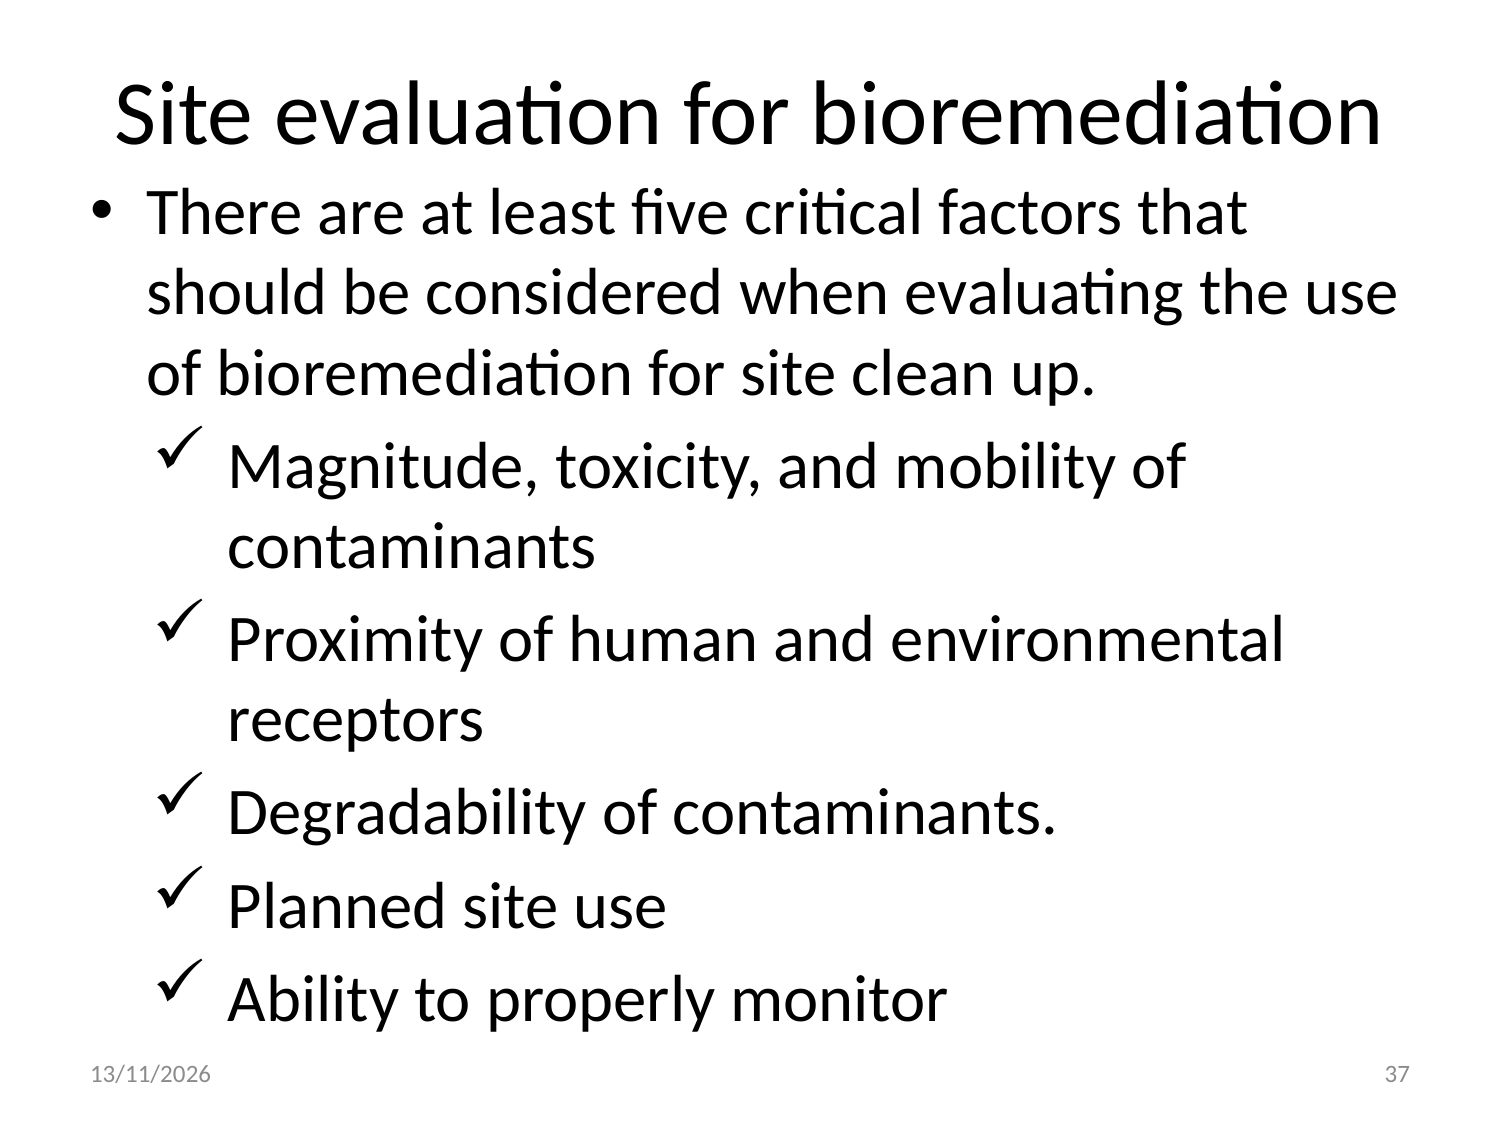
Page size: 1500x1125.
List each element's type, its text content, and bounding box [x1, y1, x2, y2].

list There are at least five critical factors that should be considered when evaluating the use of bioremediation for site clean up. Magnitude, toxicity, and mobility of contaminants Proximity of human and environmental receptors Degradability of contaminants. Planned site use Ability to properly monitor [75, 160, 1425, 1094]
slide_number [75, 1042, 425, 1103]
title Site evaluation for bioremediation [75, 30, 1425, 160]
slide_number 37 [1074, 1042, 1425, 1103]
